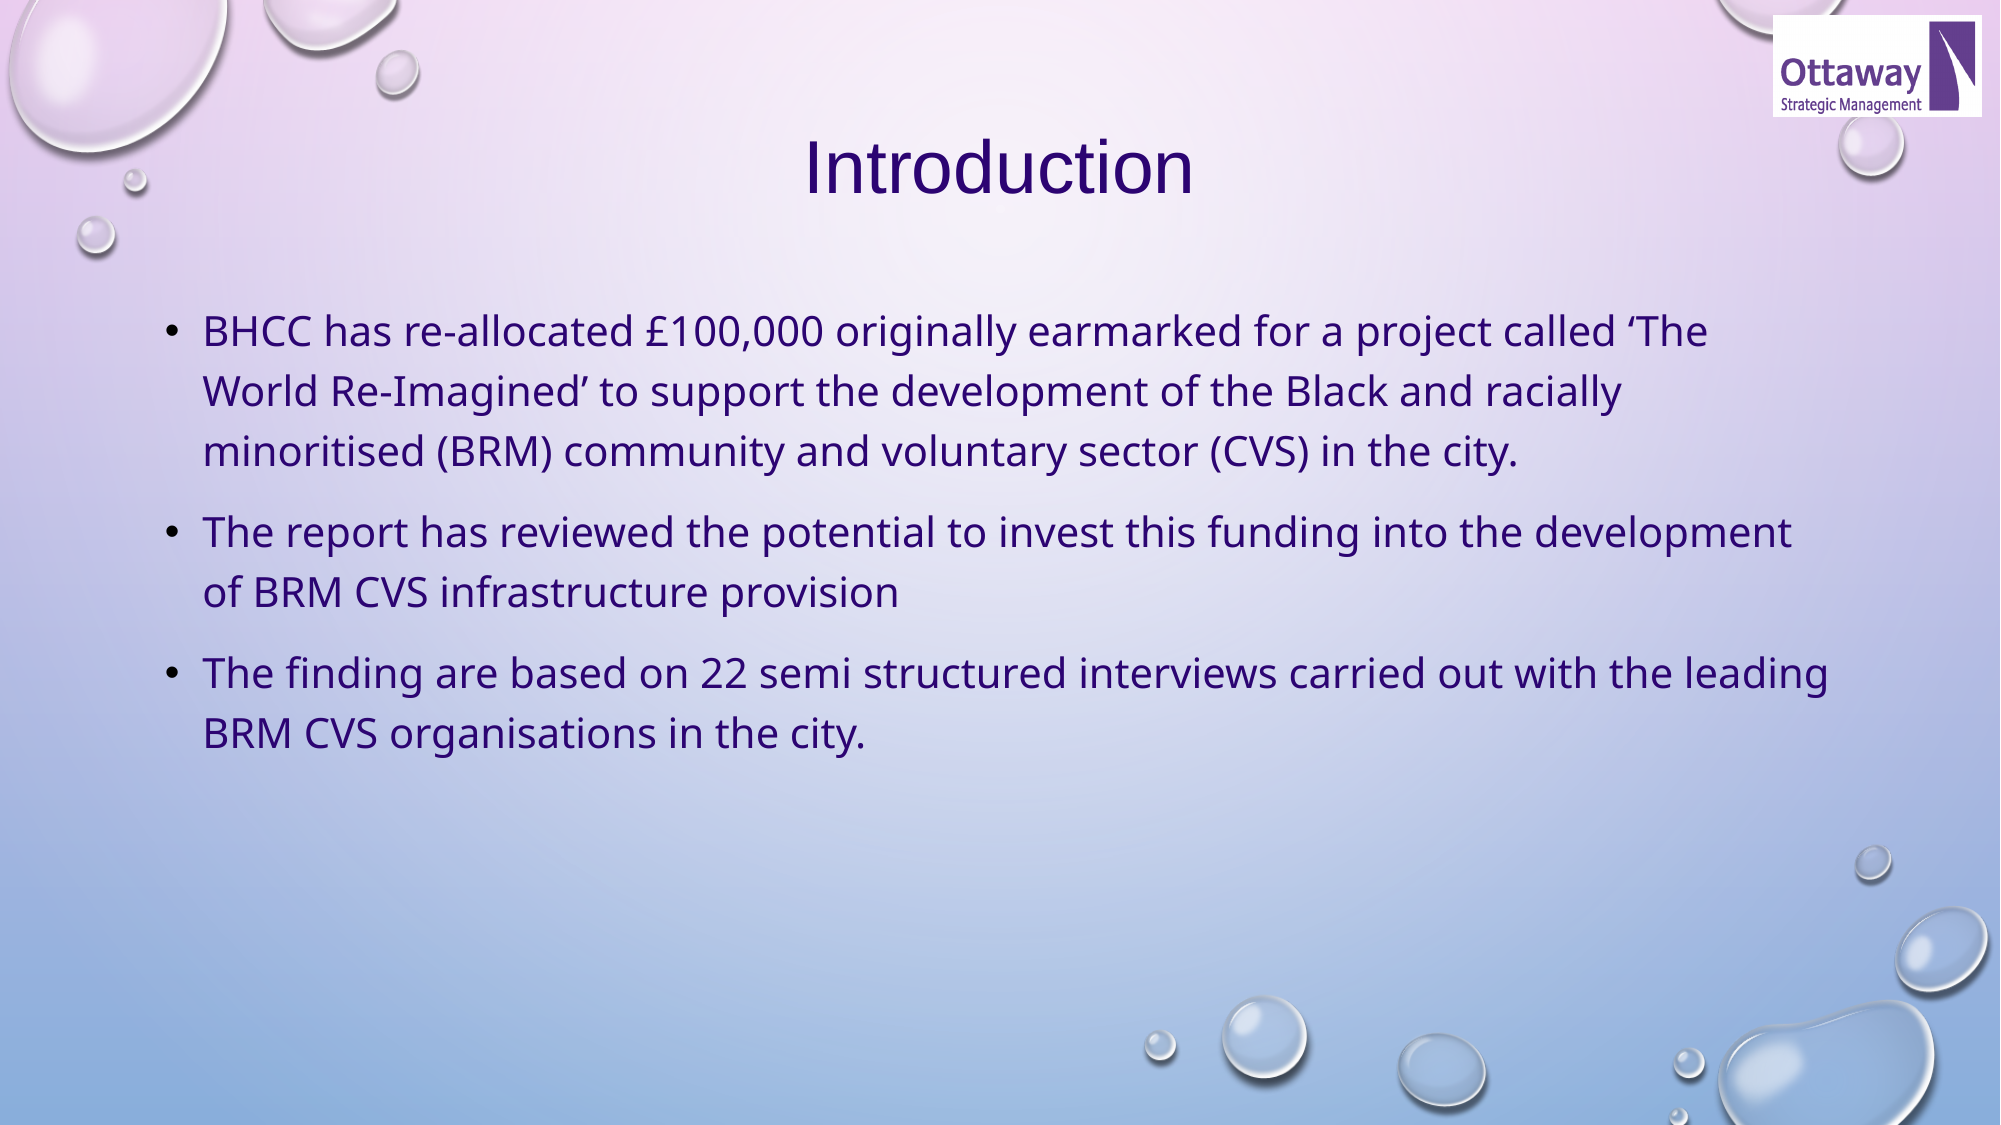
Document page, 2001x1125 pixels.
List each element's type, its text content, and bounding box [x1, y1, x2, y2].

title Introduction [149, 101, 1851, 237]
picture [0, 0, 2000, 1125]
list BHCC has re-allocated £100,000 originally earmarked for a project called ‘The World Re-Imagined’ to support the development of the Black and racially minoritised (BRM) community and voluntary sector (CVS) in the city. The report has reviewed the potential to invest this funding into the development of BRM CVS infrastructure provision The finding are based on 22 semi structured interviews carried out with the leading BRM CVS organisations in the city. [149, 287, 1850, 950]
